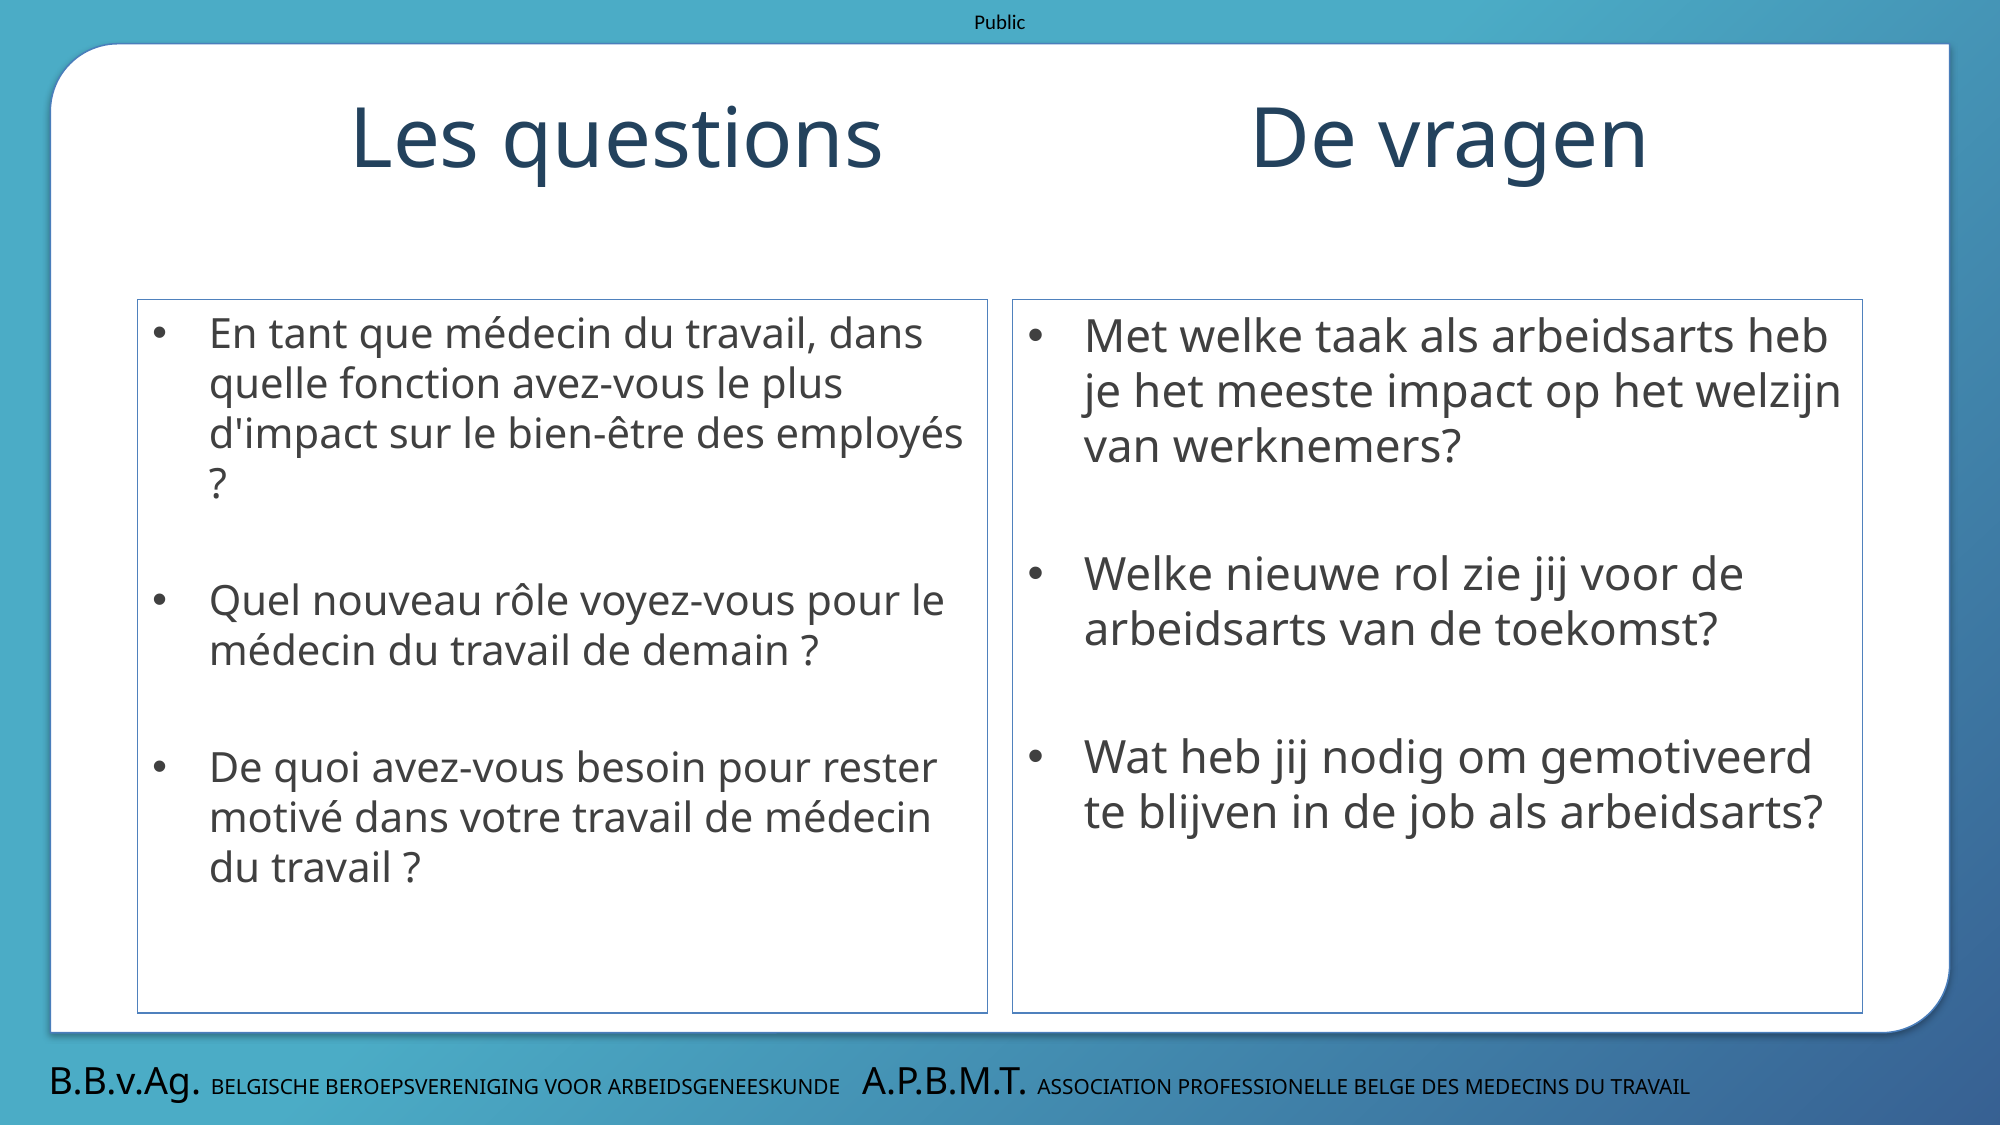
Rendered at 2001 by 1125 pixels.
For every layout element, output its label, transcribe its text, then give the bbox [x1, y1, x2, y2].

title Les questions De vragen [99, 83, 1901, 185]
list En tant que médecin du travail, dans quelle fonction avez-vous le plus d'impact sur le bien-être des employés ? Quel nouveau rôle voyez-vous pour le médecin du travail de demain ? De quoi avez-vous besoin pour rester motivé dans votre travail de médecin du travail ? [137, 299, 988, 1014]
list Met welke taak als arbeidsarts heb je het meeste impact op het welzijn van werknemers? Welke nieuwe rol zie jij voor de arbeidsarts van de toekomst? Wat heb jij nodig om gemotiveerd te blijven in de job als arbeidsarts? [1012, 299, 1863, 1014]
